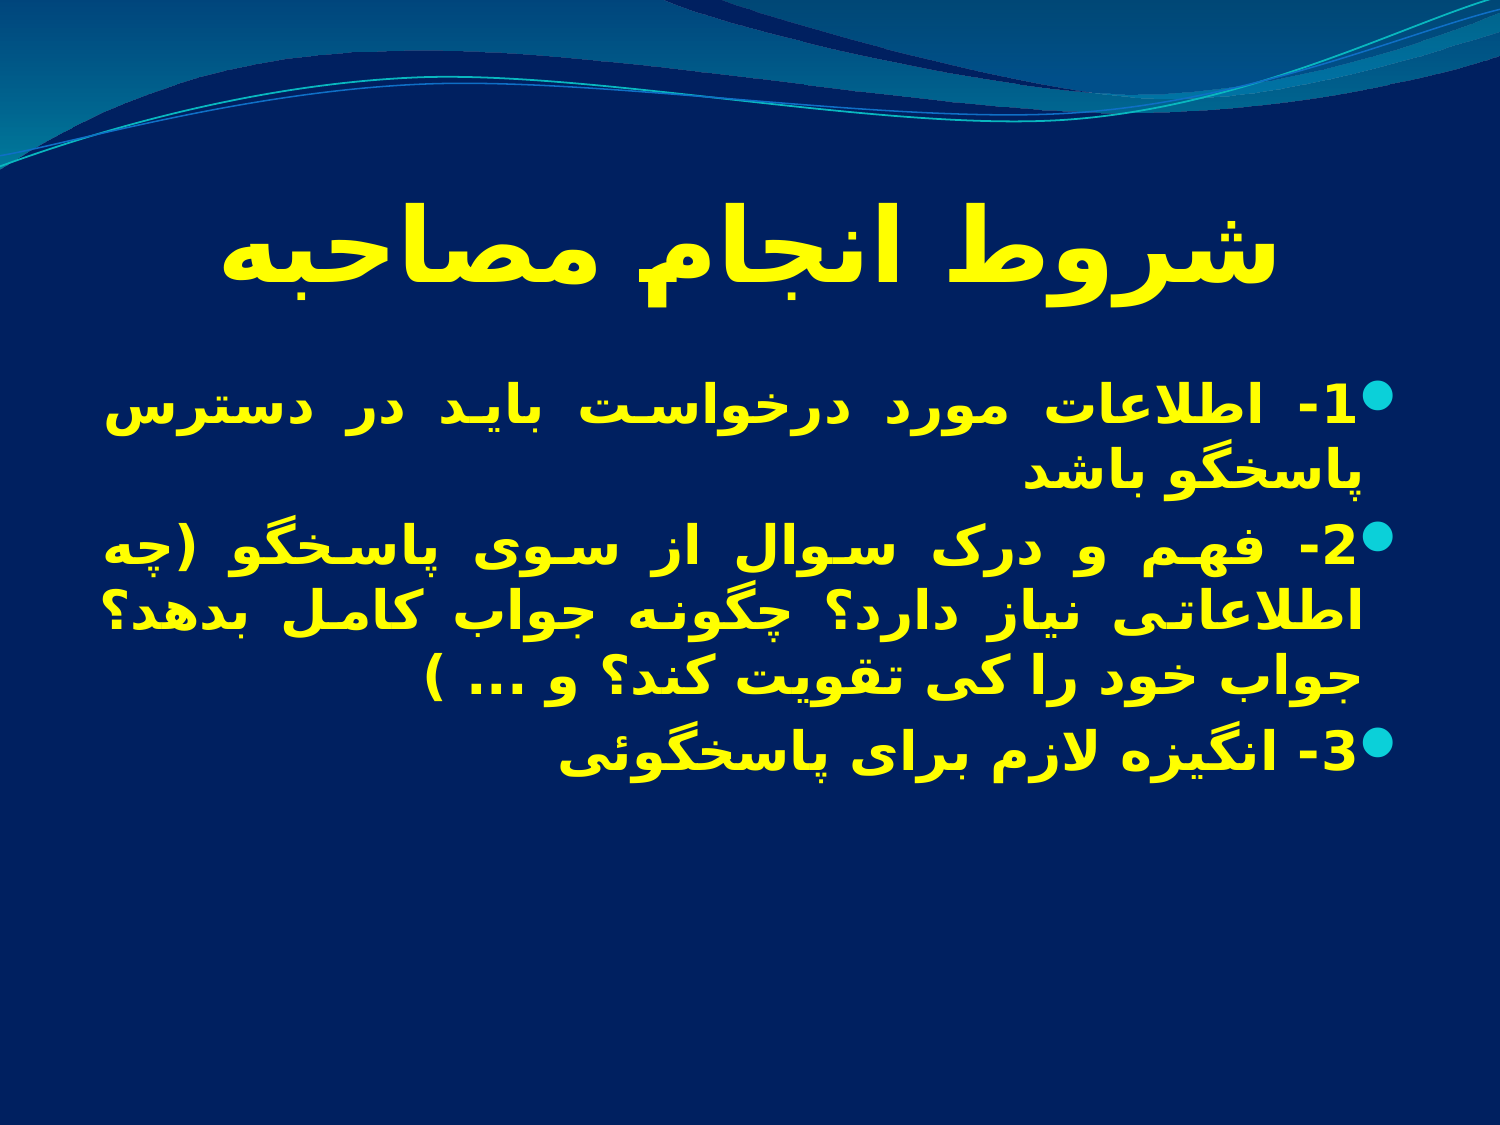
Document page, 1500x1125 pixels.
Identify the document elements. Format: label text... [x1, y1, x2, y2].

list 1- اطلاعات مورد درخواست باید در دسترس پاسخگو باشد 2- فهم و درک سوال از سوی پاسخگو (چه اطلاعاتی نیاز دارد؟ چگونه جواب کامل بدهد؟ جواب خود را کی تقویت کند؟ و ... ) 3- انگیزه لازم برای پاسخگوئی [75, 362, 1425, 1038]
title شروط انجام مصاحبه [75, 115, 1425, 303]
